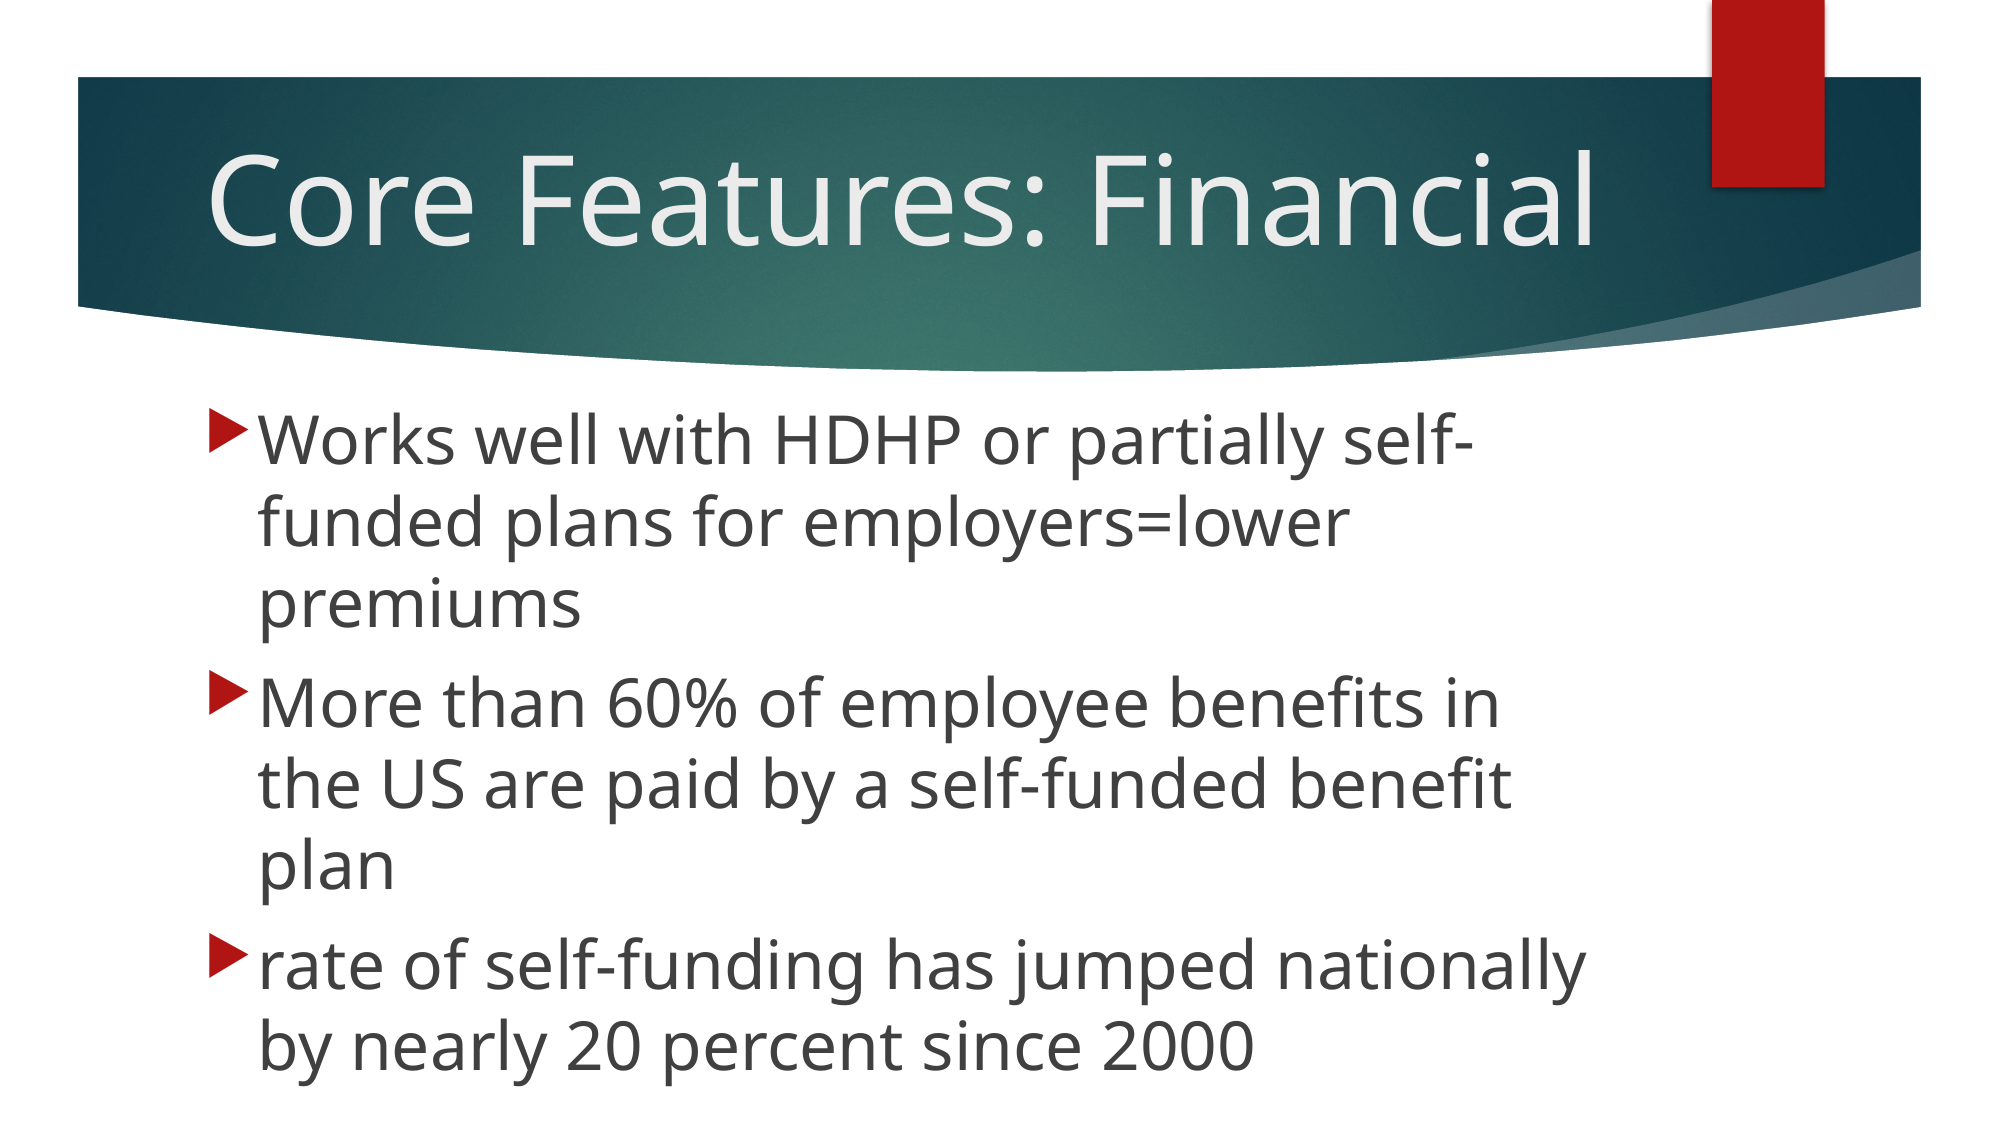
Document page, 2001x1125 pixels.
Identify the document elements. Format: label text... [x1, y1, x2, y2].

title Core Features: Financial [189, 114, 1695, 276]
list Works well with HDHP or partially self-funded plans for employers=lower premiums More than 60% of employee benefits in the US are paid by a self-funded benefit plan rate of self-funding has jumped nationally by nearly 20 percent since 2000 [189, 389, 1638, 1094]
